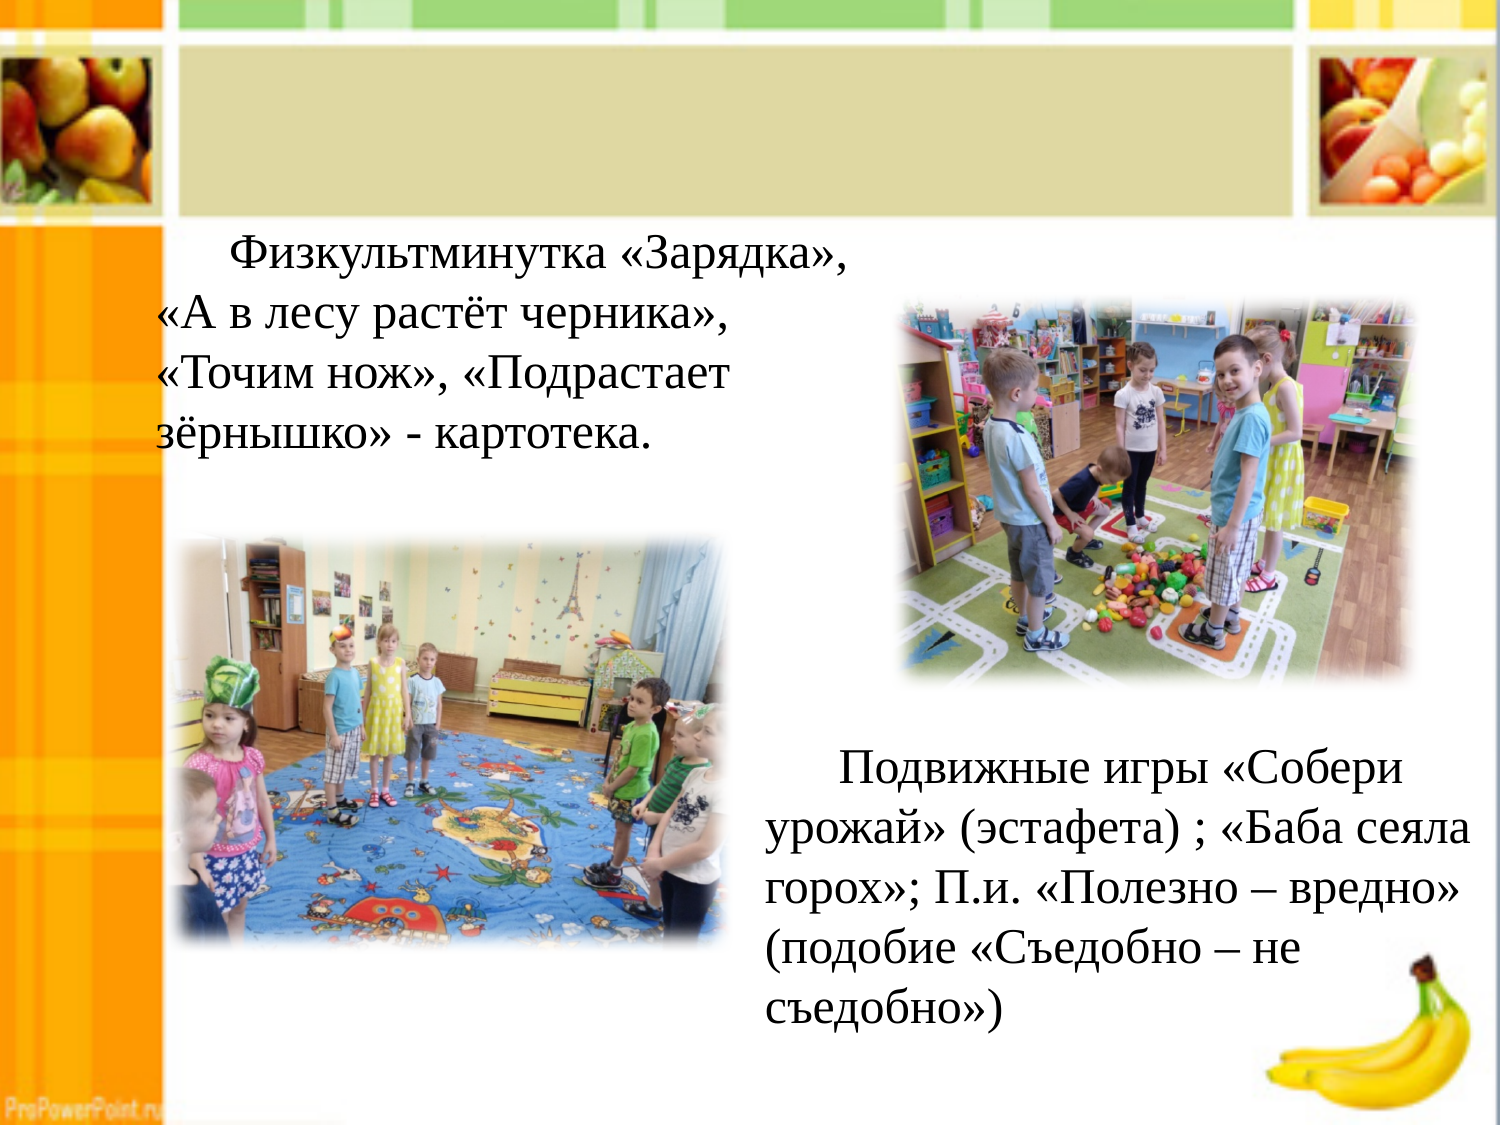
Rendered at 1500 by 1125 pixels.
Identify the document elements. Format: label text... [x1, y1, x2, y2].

picture [0, 0, 1500, 1125]
text_box Подвижные игры «Собери урожай» (эстафета) ; «Баба сеяла горох»; П.и. «Полезно – вредно» (подобие «Съедобно – не съедобно») [749, 726, 1500, 1042]
text_box Физкультминутка «Зарядка», «А в лесу растёт черника», «Точим нож», «Подрастает зёрнышко» - картотека. [140, 210, 891, 466]
